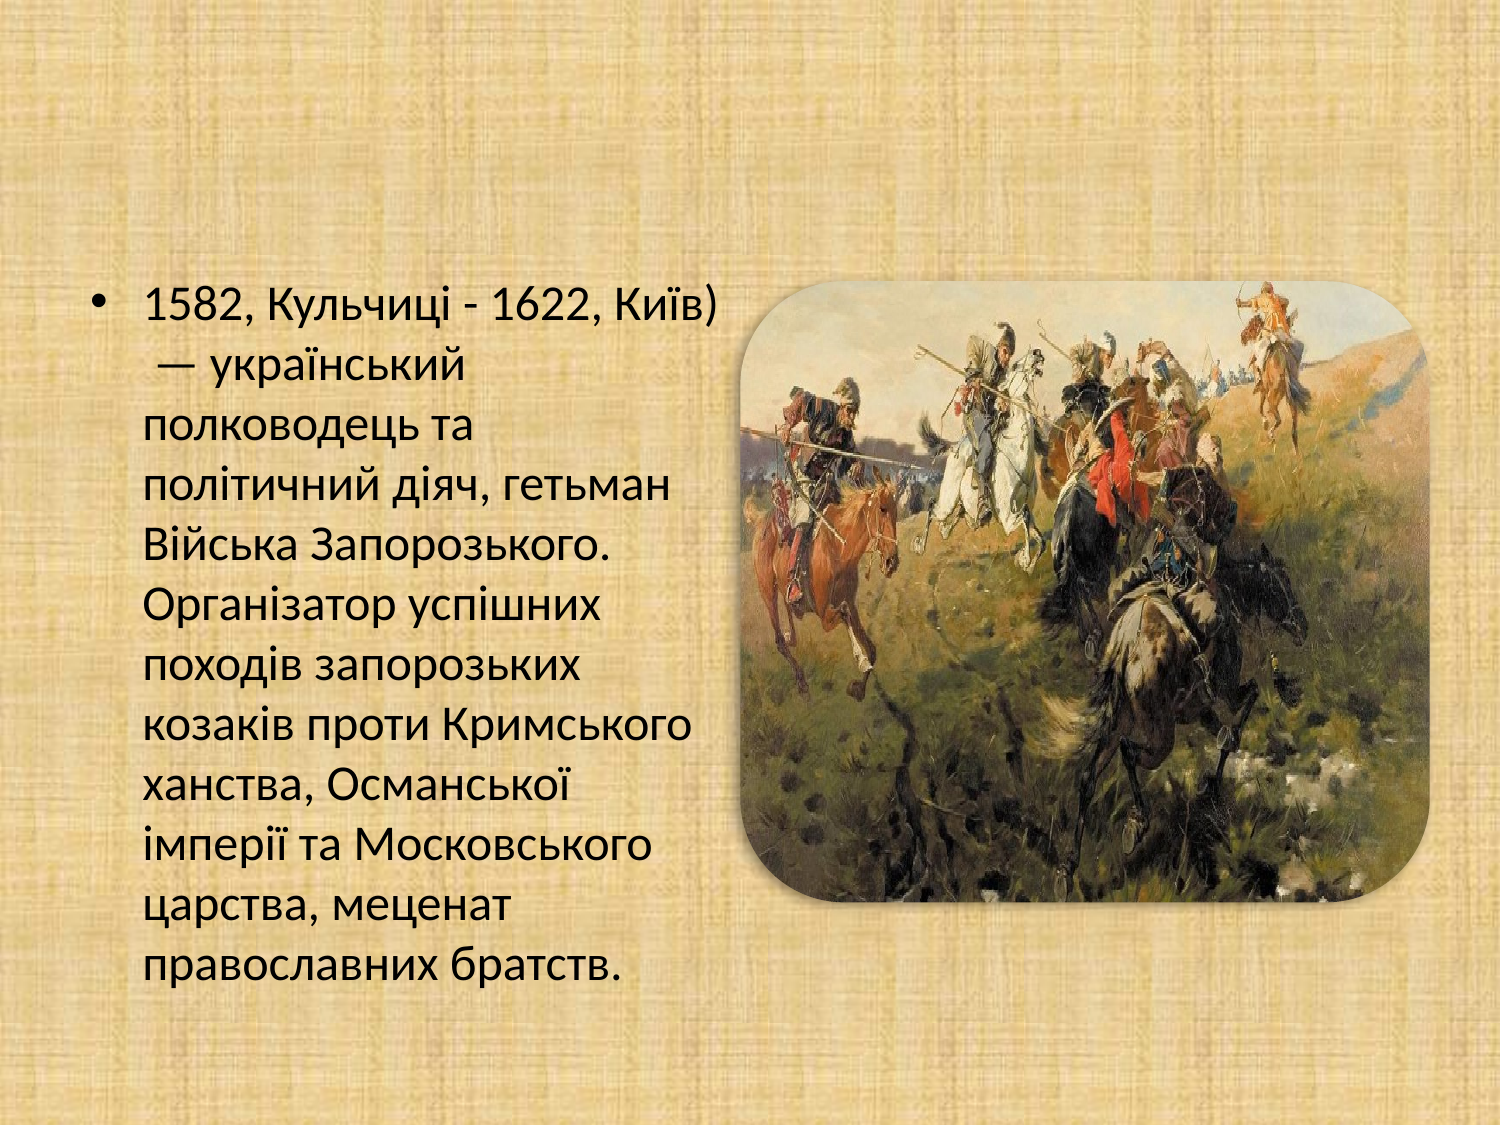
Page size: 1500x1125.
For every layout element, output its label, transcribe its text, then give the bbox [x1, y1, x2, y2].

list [740, 280, 1430, 903]
list 1582, Кульчиці - 1622, Київ) — український полководець та політичний діяч, гетьман Війська Запорозького. Організатор успішних походів запорозьких козаків проти Кримського ханства, Османської імперії та Московського царства, меценат православних братств. [75, 262, 738, 1005]
picture [0, 0, 1500, 1125]
